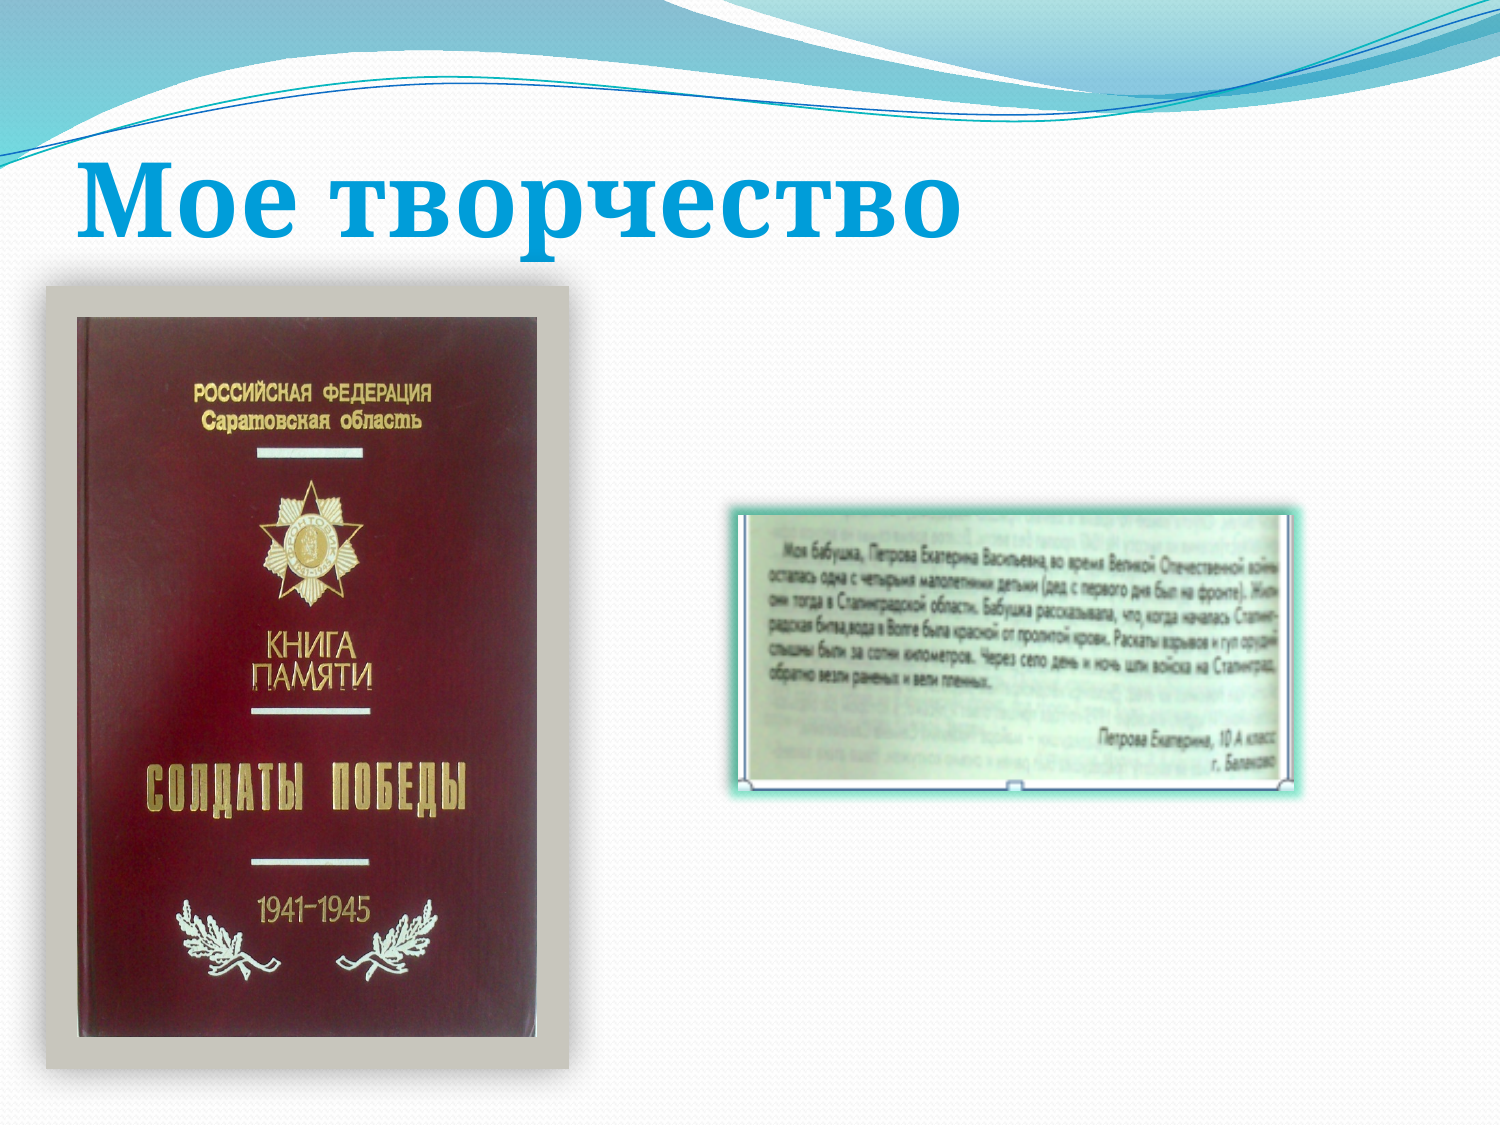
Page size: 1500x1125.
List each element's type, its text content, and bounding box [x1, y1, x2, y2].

picture [737, 515, 1294, 791]
title Мое творчество [75, 70, 1425, 258]
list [76, 317, 538, 1038]
